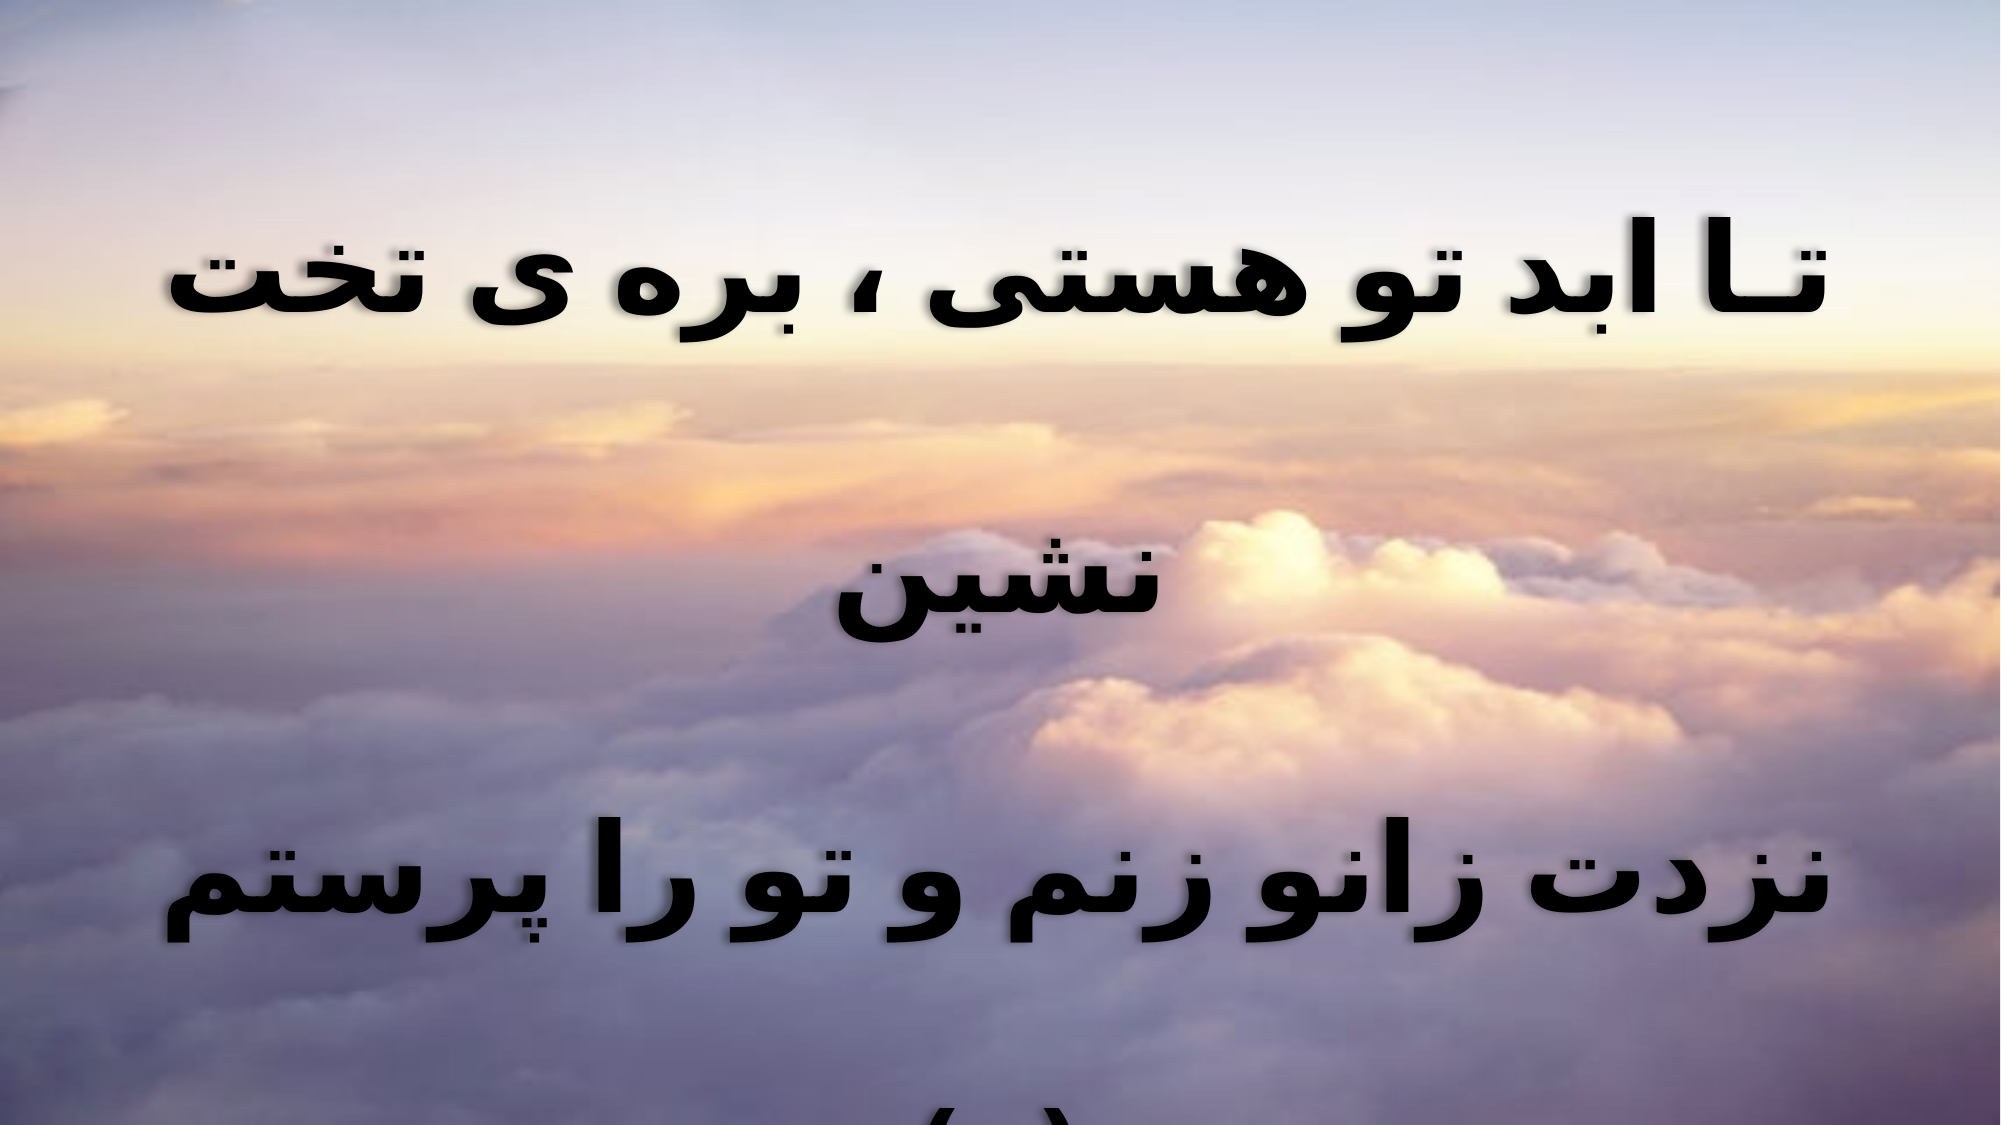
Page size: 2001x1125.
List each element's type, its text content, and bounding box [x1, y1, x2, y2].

text_box تـا ابد تو هستی ، بره ی تخت نشین نزدت زانو زنم و تو را پرستم (۲) [0, 0, 2000, 1125]
